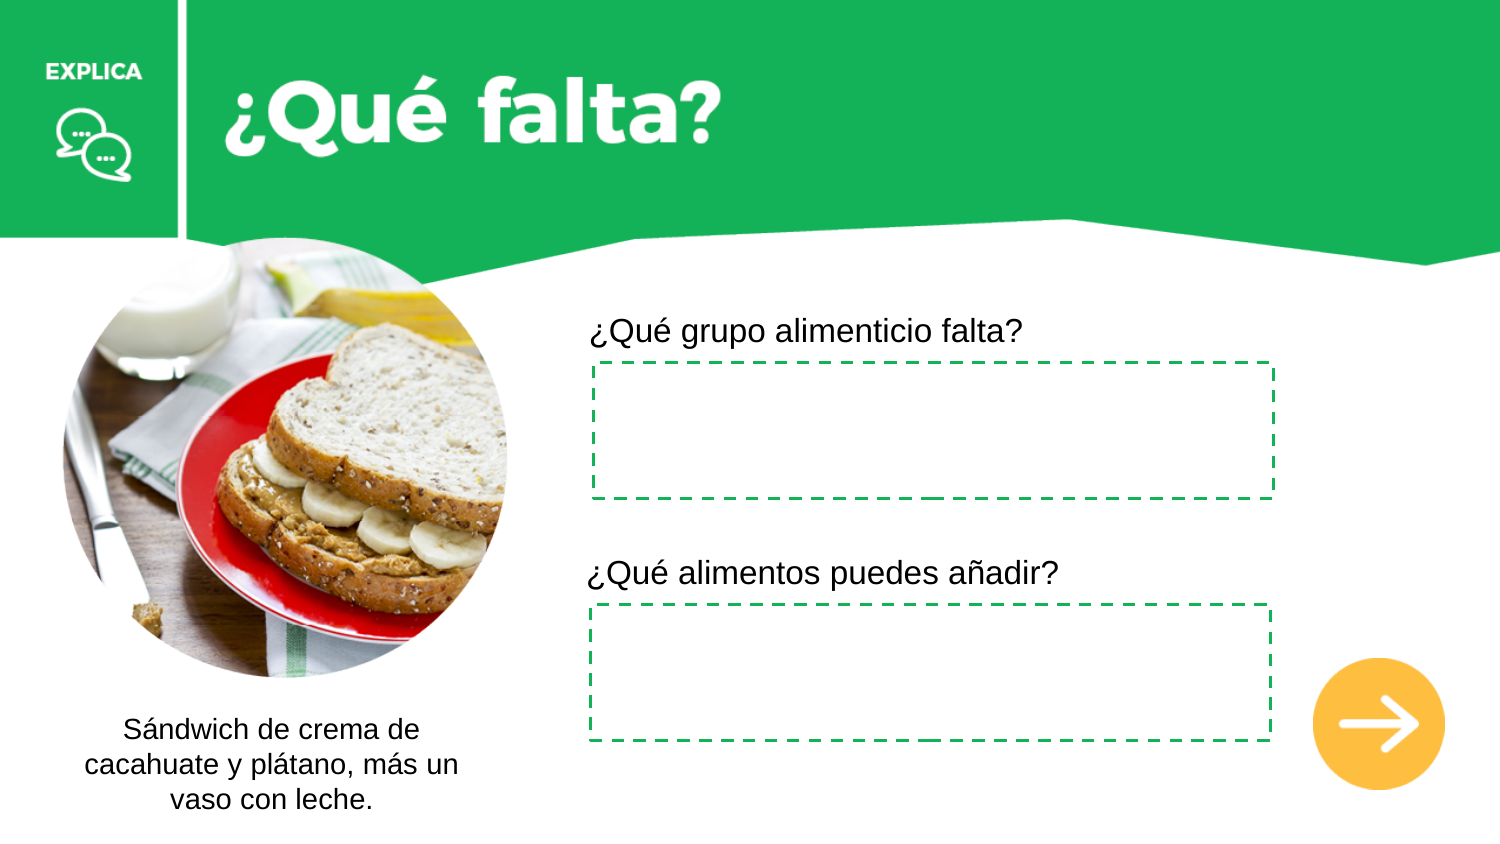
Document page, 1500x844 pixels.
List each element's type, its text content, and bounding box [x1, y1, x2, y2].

list ¿Qué alimentos puedes añadir? [571, 529, 1098, 613]
text_box [590, 604, 1271, 741]
text_box Sándwich de crema de cacahuate y plátano, más un vaso con leche. [60, 695, 483, 779]
list ¿Qué grupo alimenticio falta? [573, 288, 1101, 371]
picture [0, 0, 1500, 844]
text_box [593, 362, 1274, 499]
